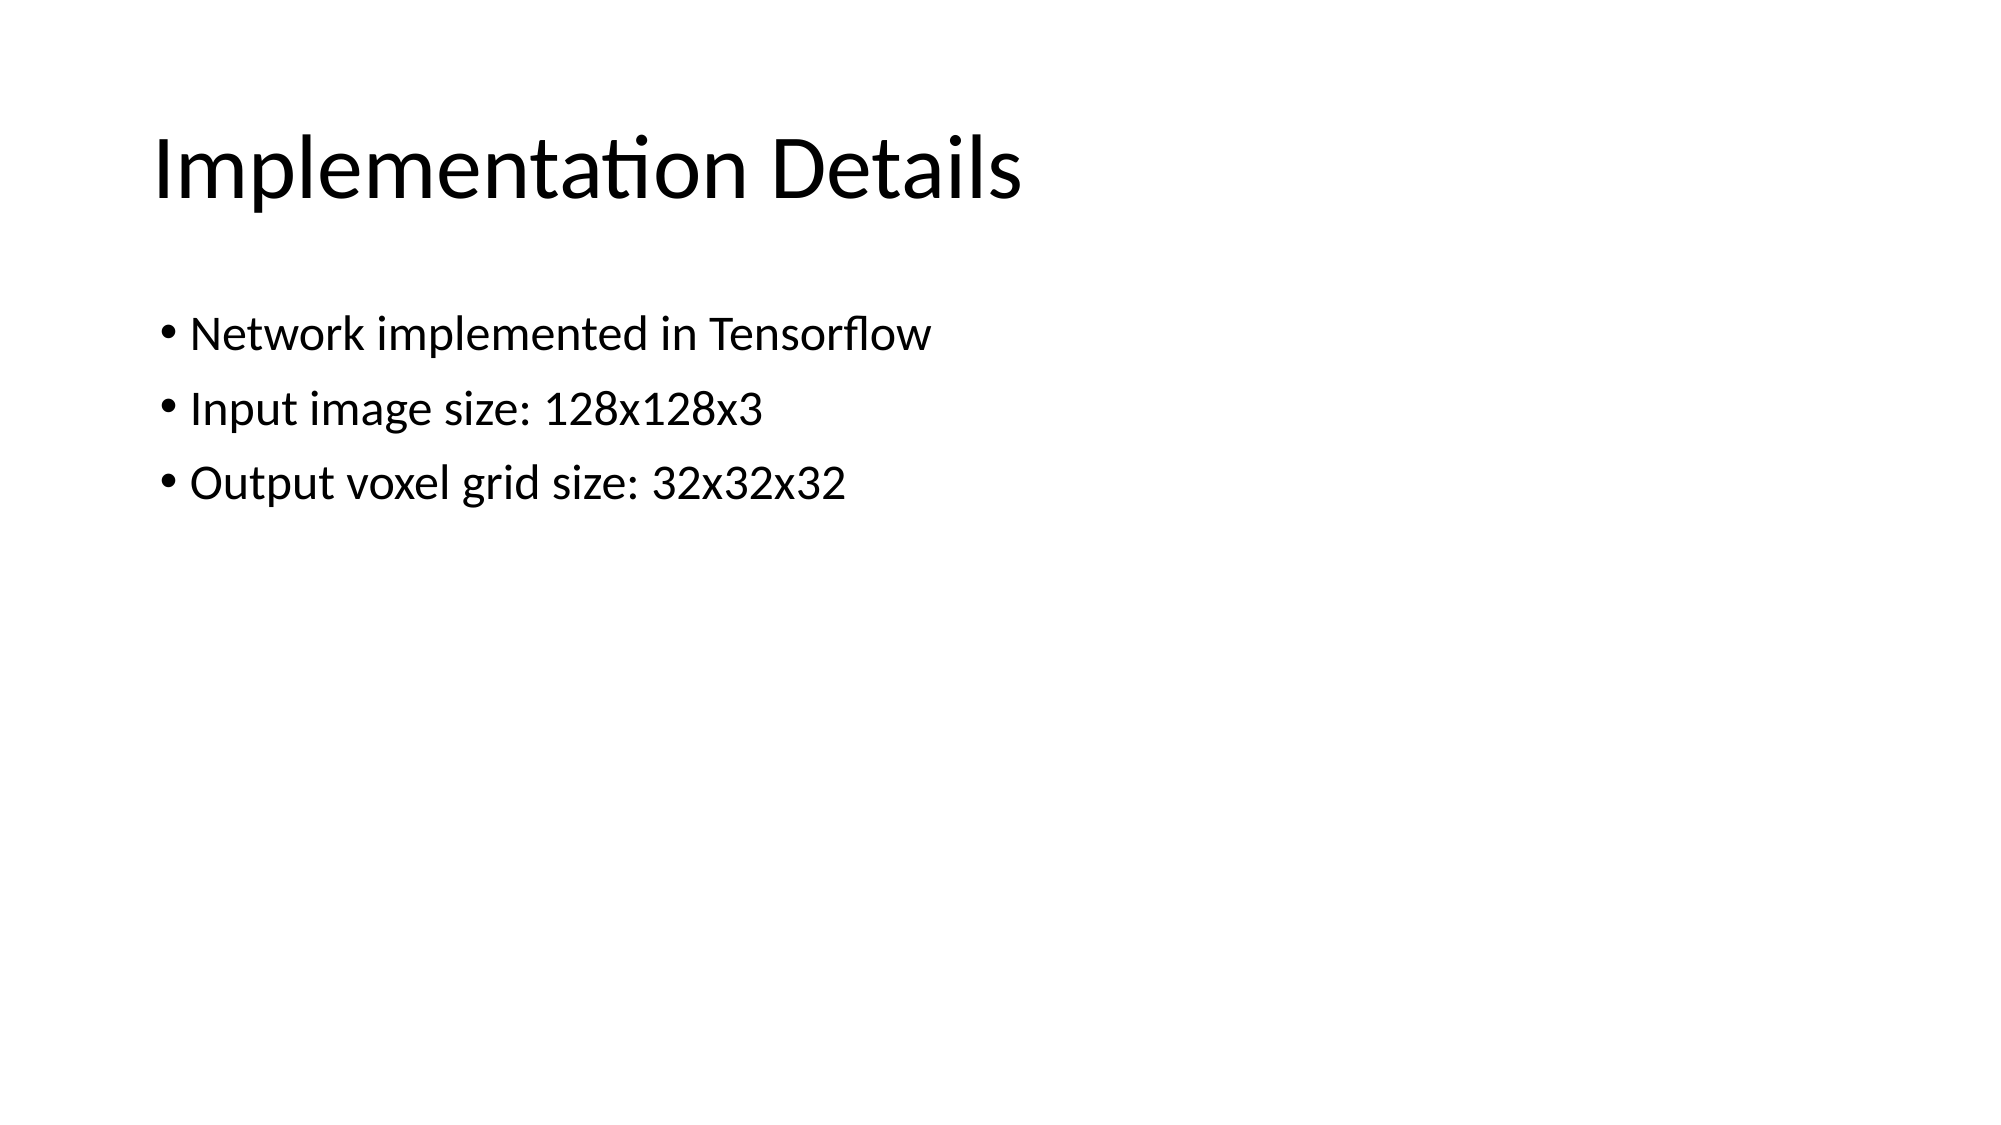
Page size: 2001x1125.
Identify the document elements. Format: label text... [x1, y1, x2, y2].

text_box Implementation Details [137, 59, 1863, 278]
list Network implemented in Tensorflow Input image size: 128x128x3 Output voxel grid size: 32x32x32 [137, 299, 1863, 1014]
